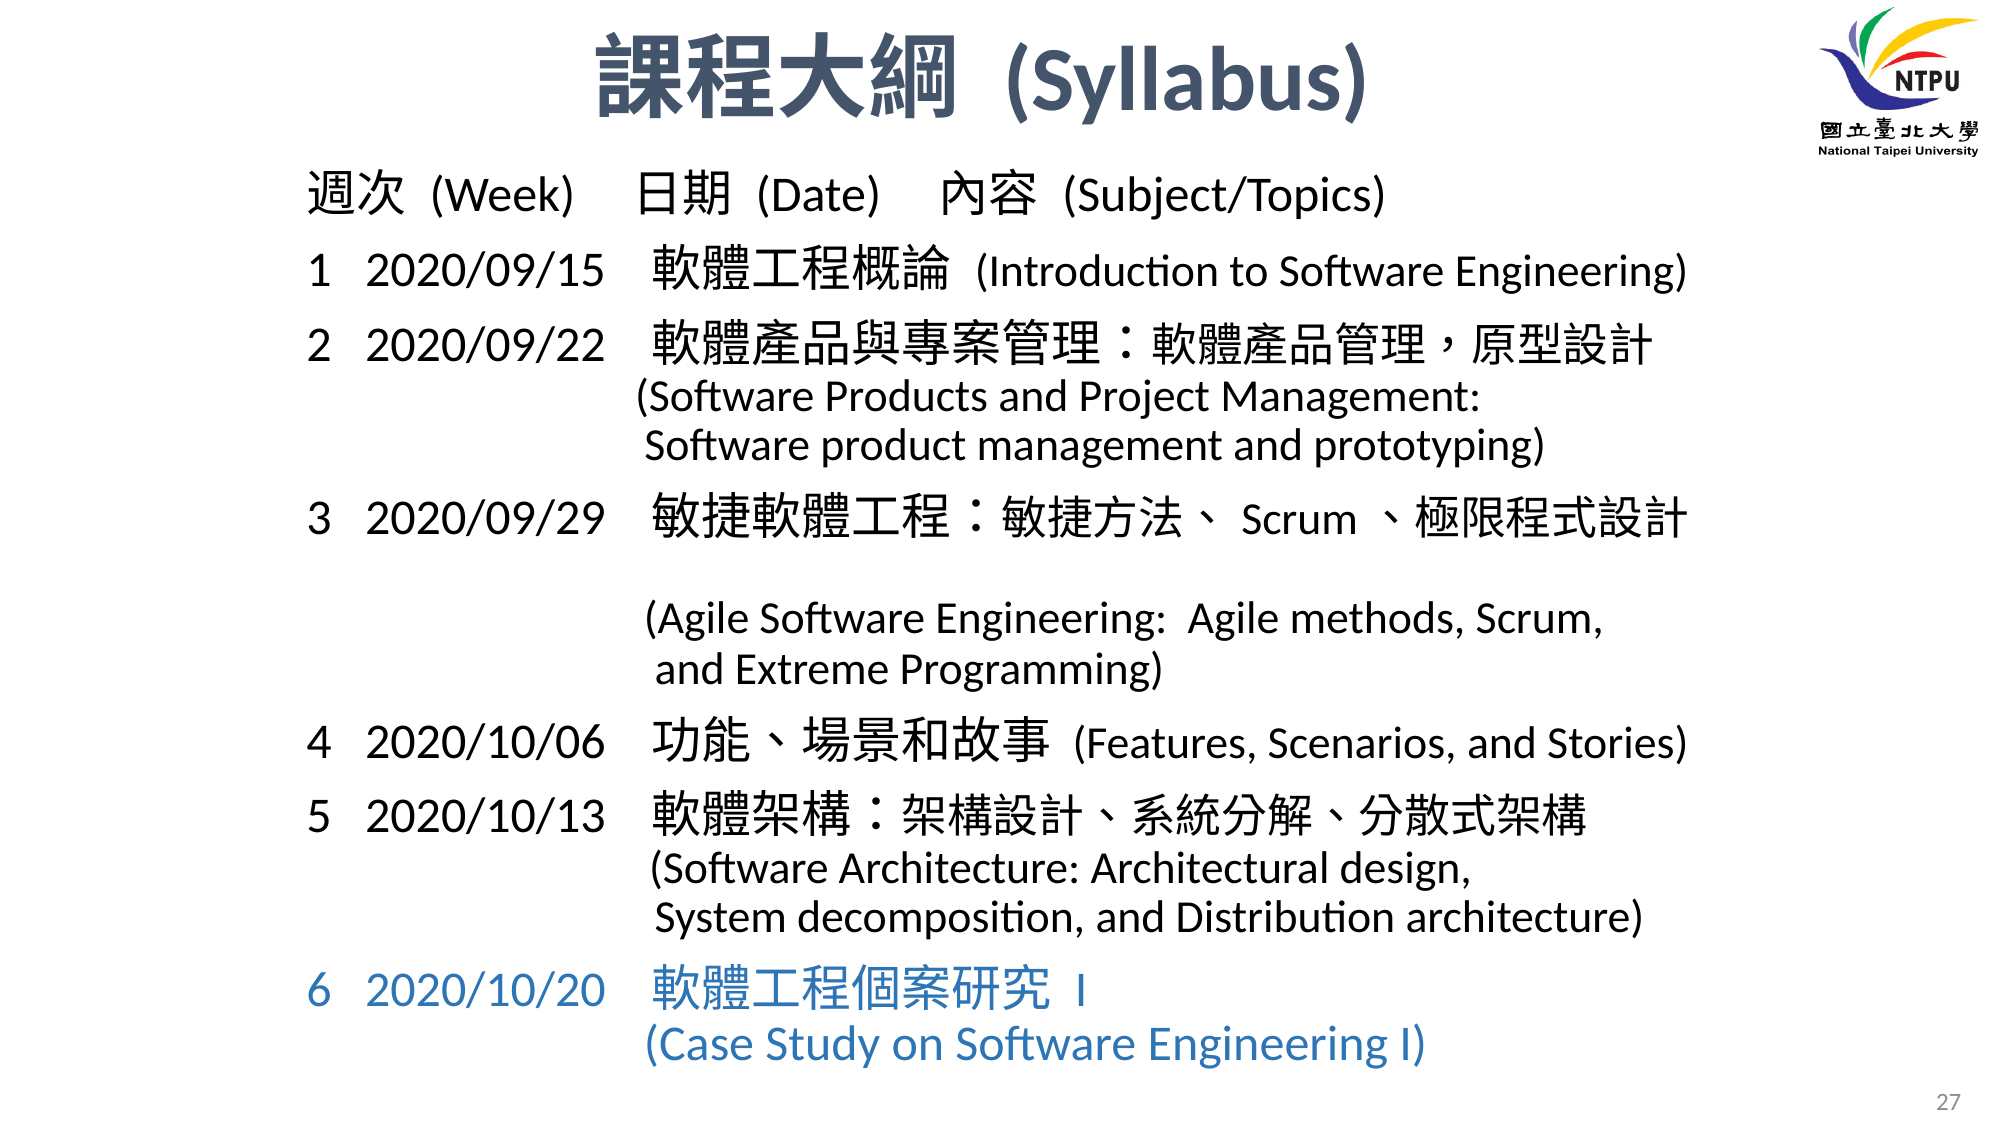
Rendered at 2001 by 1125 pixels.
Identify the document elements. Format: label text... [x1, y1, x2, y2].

list 週次 (Week) 日期 (Date) 內容 (Subject/Topics) 1 2020/09/15 軟體工程概論 (Introduction to Software Engineering) 2 2020/09/22 軟體產品與專案管理：軟體產品管理，原型設計 (Software Products and Project Management: Software product management and prototyping) 3 2020/09/29 敏捷軟體工程：敏捷方法、Scrum、極限程式設計 (Agile Software Engineering: Agile methods, Scrum, and Extreme Programming) 4 2020/10/06 功能、場景和故事 (Features, Scenarios, and Stories) 5 2020/10/13 軟體架構：架構設計、系統分解、分散式架構 (Software Architecture: Architectural design, System decomposition, and Distribution architecture) 6 2020/10/20 軟體工程個案研究 I (Case Study on Software Engineering I) [291, 160, 1709, 1094]
slide_number 27 [1819, 1080, 1977, 1120]
text_box 課程大綱 (Syllabus) [314, 10, 1650, 136]
picture [1819, 7, 1978, 110]
picture [1819, 117, 1978, 157]
